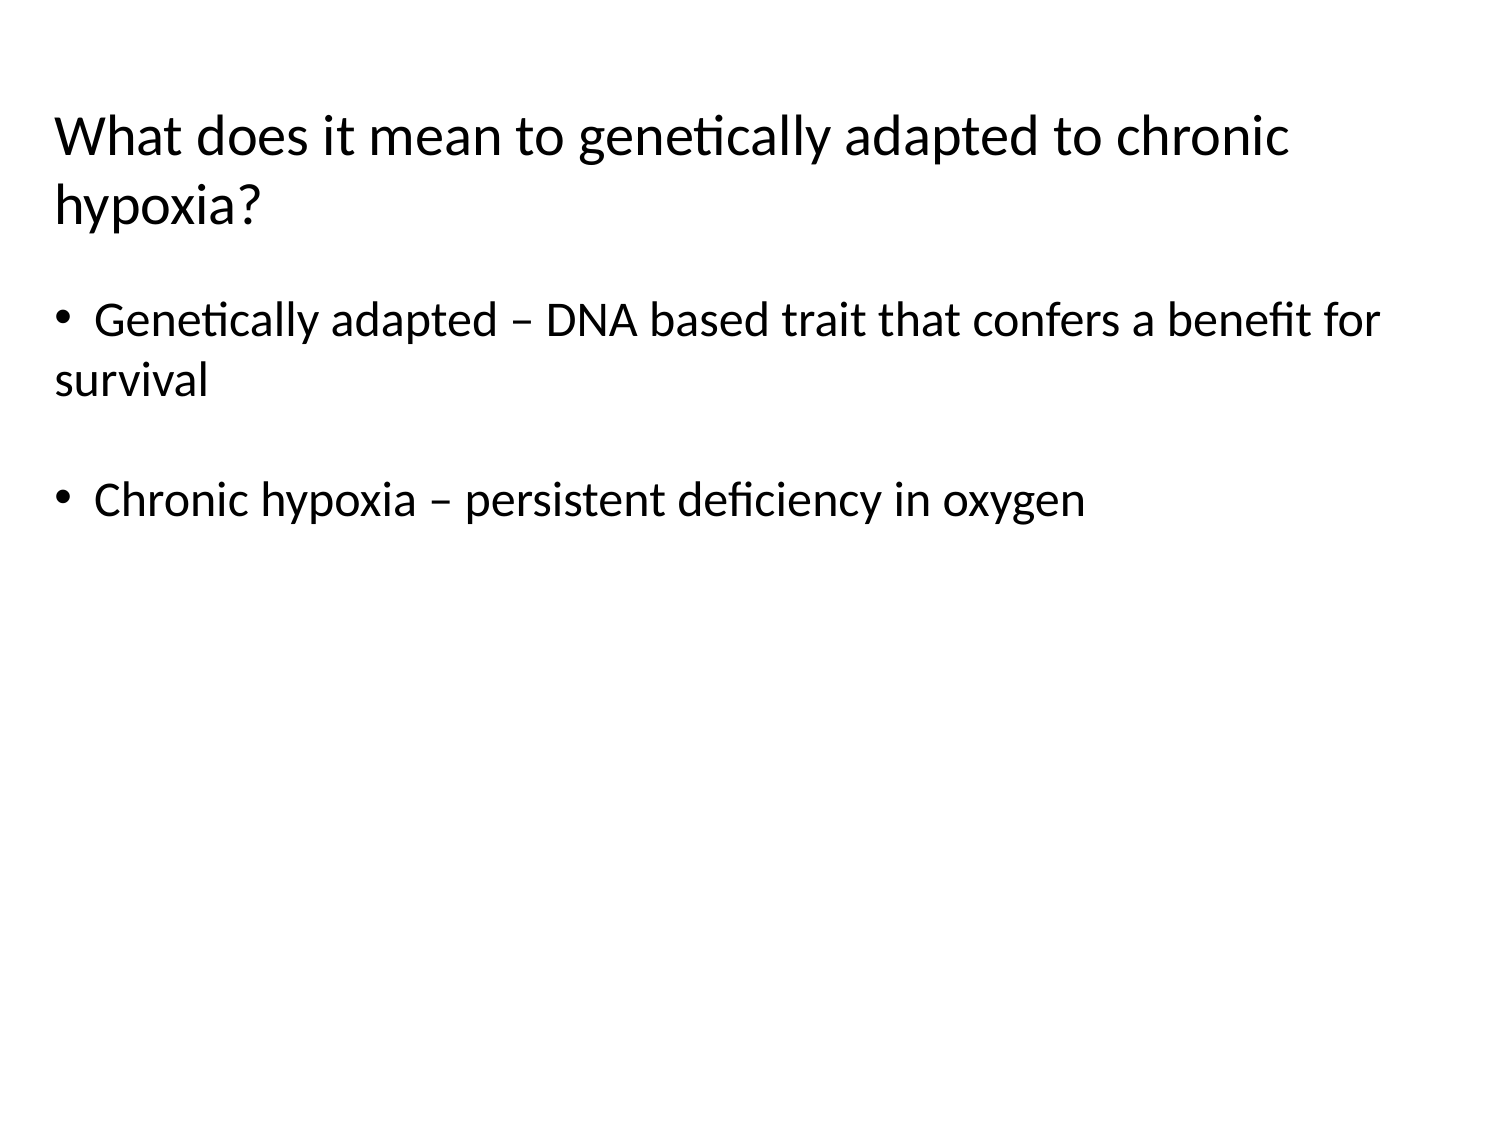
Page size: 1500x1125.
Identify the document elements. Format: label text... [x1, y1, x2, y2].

text_box What does it mean to genetically adapted to chronic hypoxia? Genetically adapted – DNA based trait that confers a benefit for survival Chronic hypoxia – persistent deficiency in oxygen [39, 89, 1461, 539]
